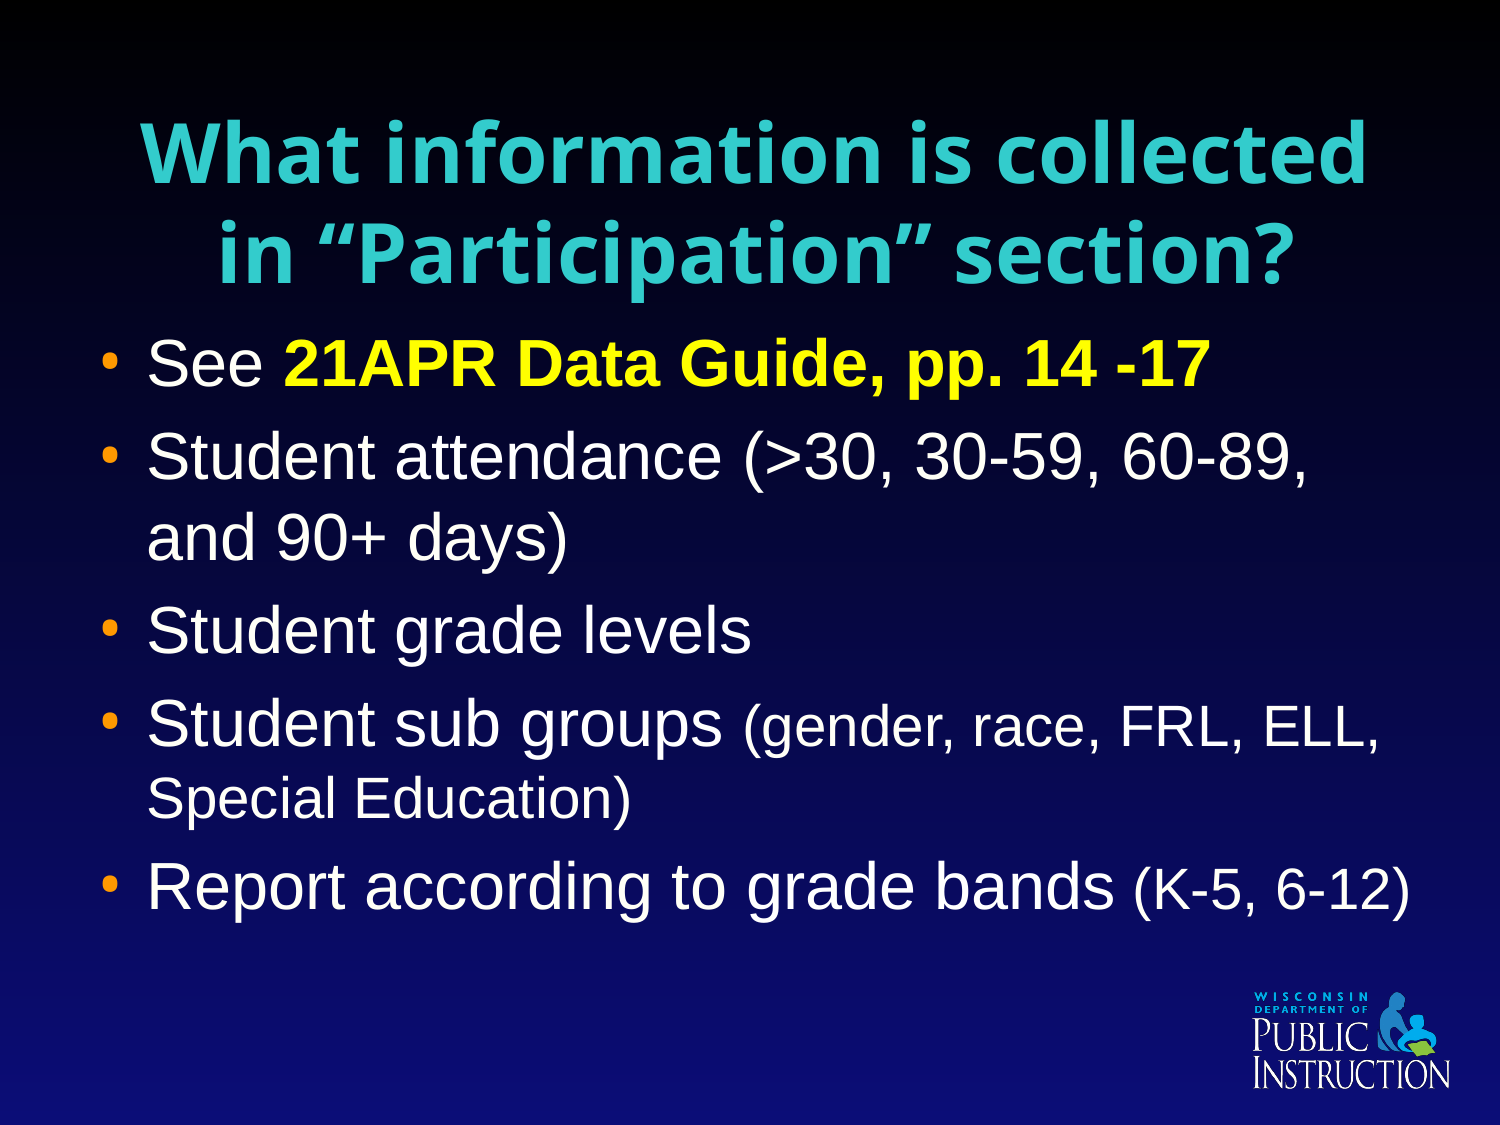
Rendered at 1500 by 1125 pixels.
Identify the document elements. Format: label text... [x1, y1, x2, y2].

list See 21APR Data Guide, pp. 14 -17 Student attendance (>30, 30-59, 60-89, and 90+ days) Student grade levels Student sub groups (gender, race, FRL, ELL, Special Education) Report according to grade bands (K-5, 6-12) [74, 312, 1438, 1013]
picture [1250, 987, 1450, 1092]
title What information is collected in “Participation” section? [74, 99, 1438, 301]
